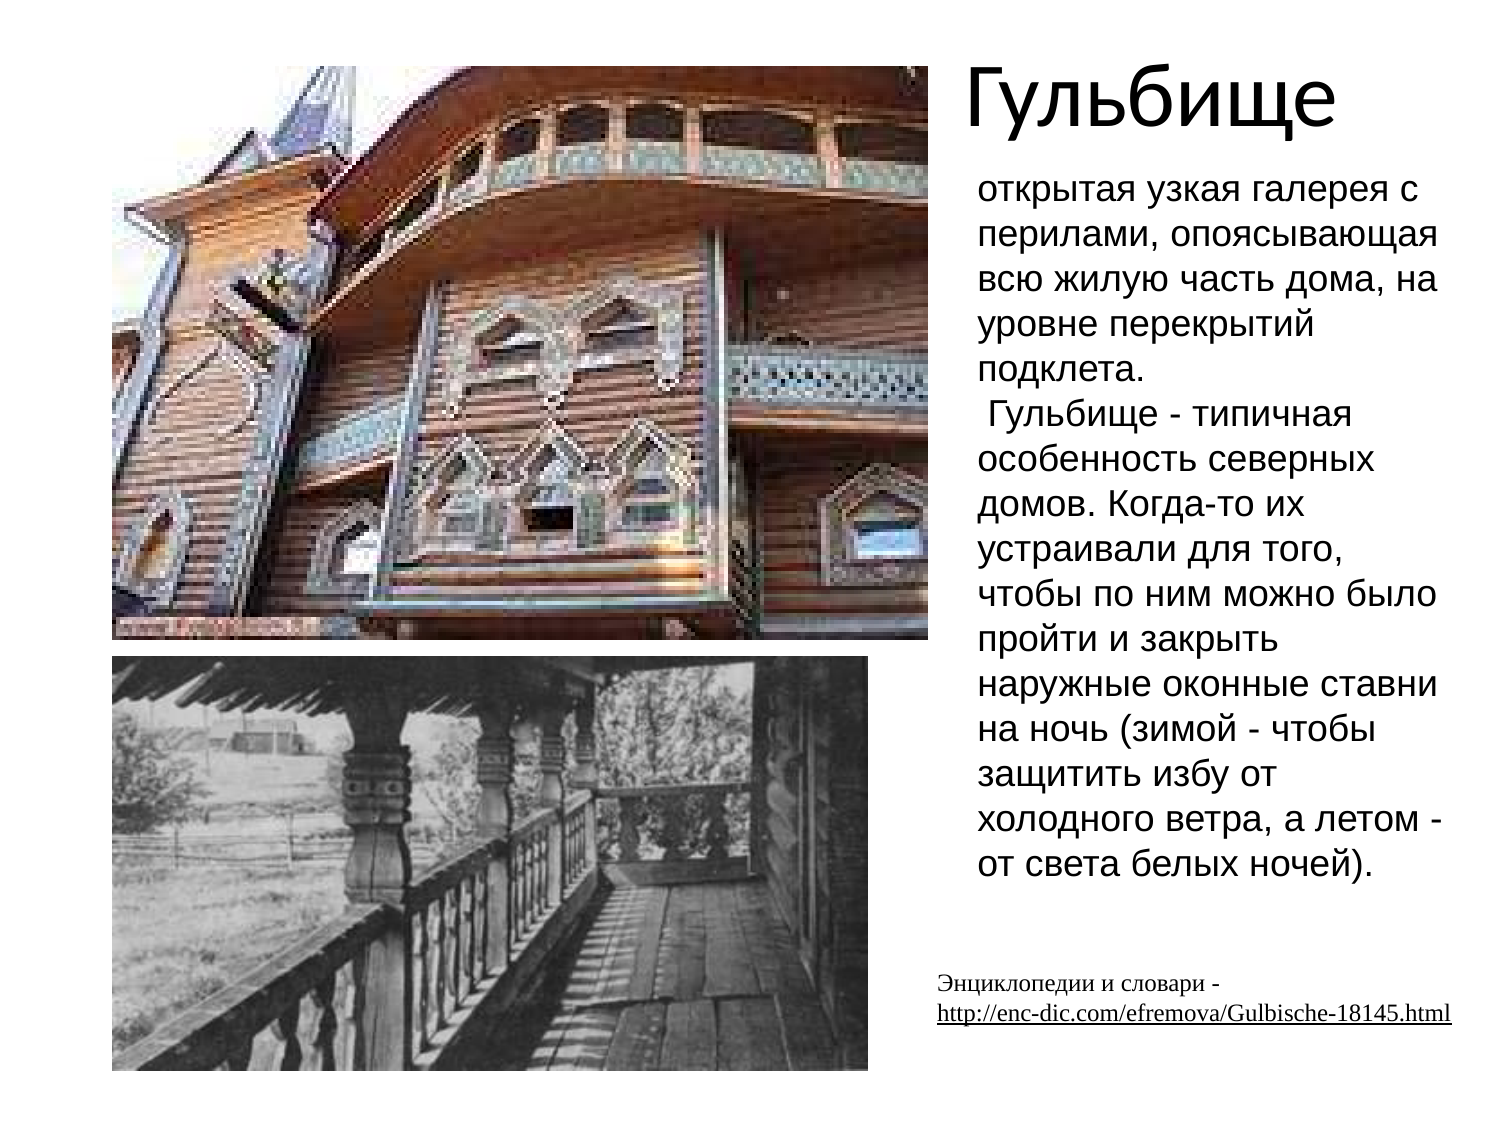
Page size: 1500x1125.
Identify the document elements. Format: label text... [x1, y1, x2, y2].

text_box открытая узкая галерея с перилами, опоясывающая всю жилую часть дома, на уровне перекрытий подклета. Гульбище - типичная особенность северных домов. Когда-то их устраивали для того, чтобы по ним можно было пройти и закрыть наружные оконные ставни на ночь (зимой - чтобы защитить избу от холодного ветра, а летом - от света белых ночей). [962, 66, 1459, 892]
picture [111, 66, 928, 640]
text_box Энциклопедии и словари - http://enc-dic.com/efremova/Gulbische-18145.html [922, 959, 1500, 1034]
picture [111, 656, 868, 1071]
title Гульбище [879, 31, 1425, 149]
